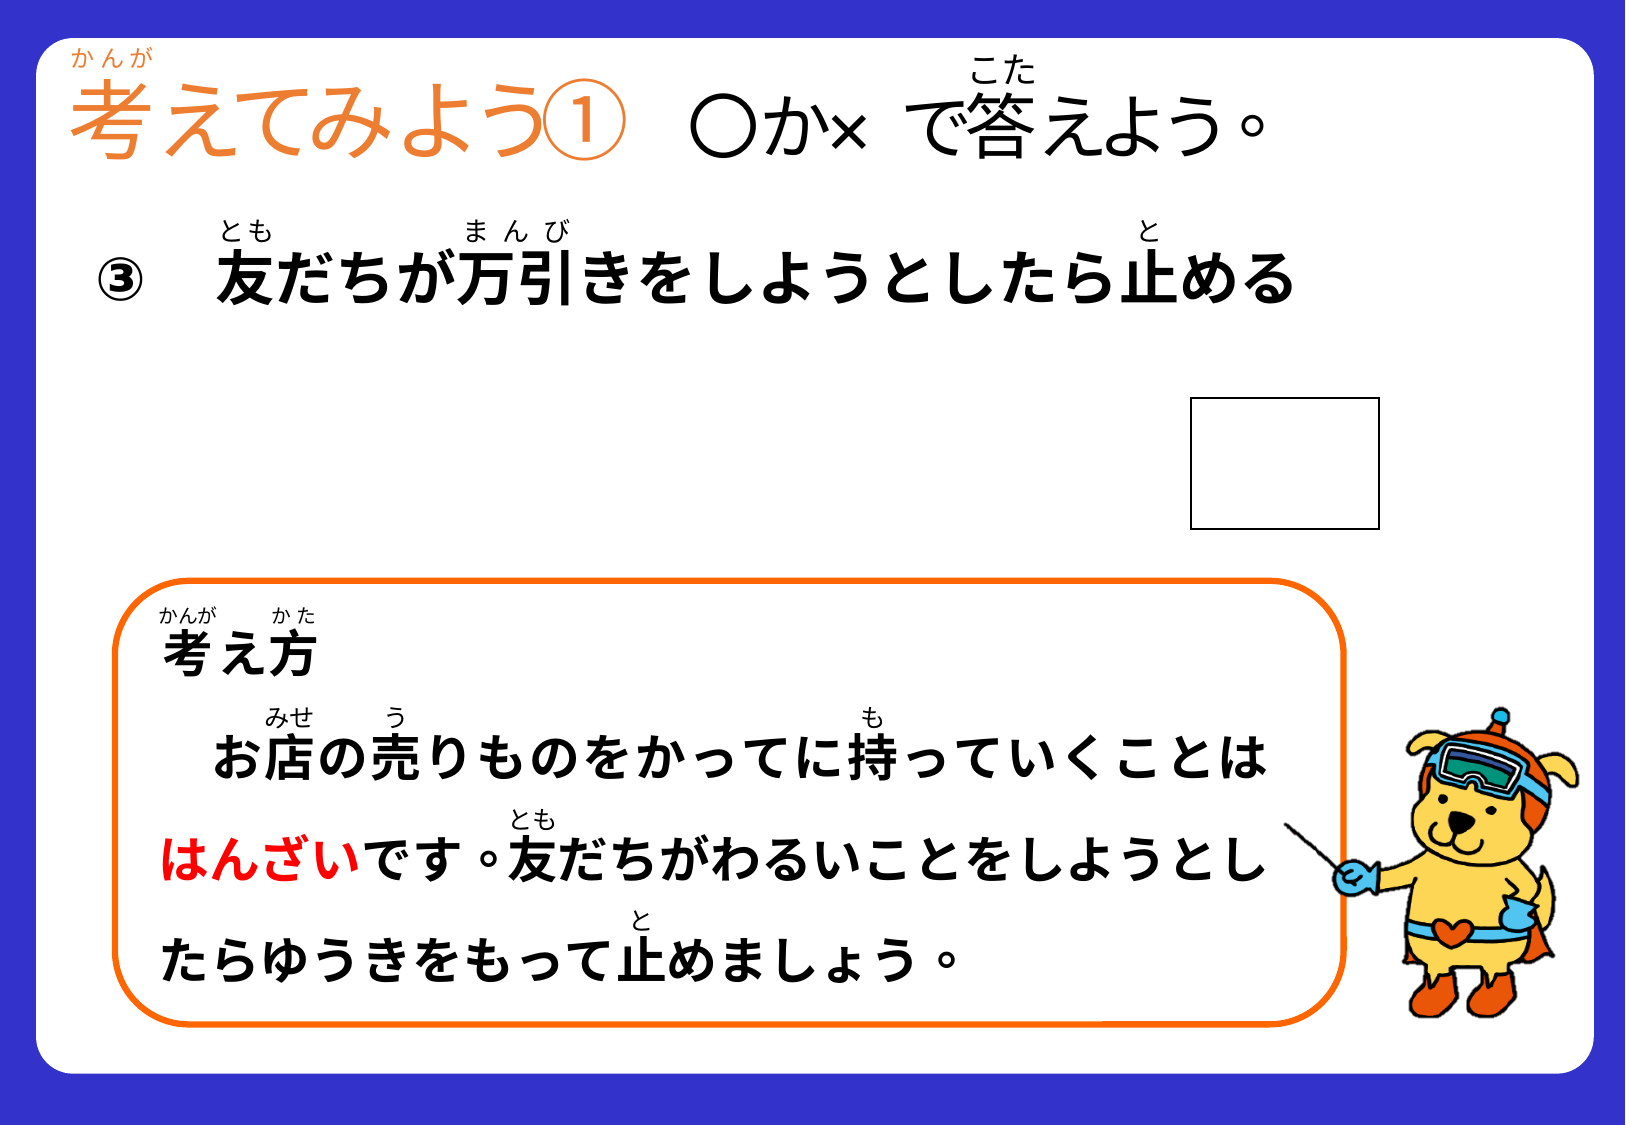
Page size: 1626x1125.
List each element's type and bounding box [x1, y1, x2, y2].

text_box [113, 579, 1345, 1026]
picture [1275, 700, 1589, 1025]
text_box [1190, 411, 1380, 530]
text_box [34, 36, 1595, 1075]
text_box [158, 594, 1271, 1000]
text_box [95, 211, 1450, 411]
text_box [67, 39, 1318, 187]
